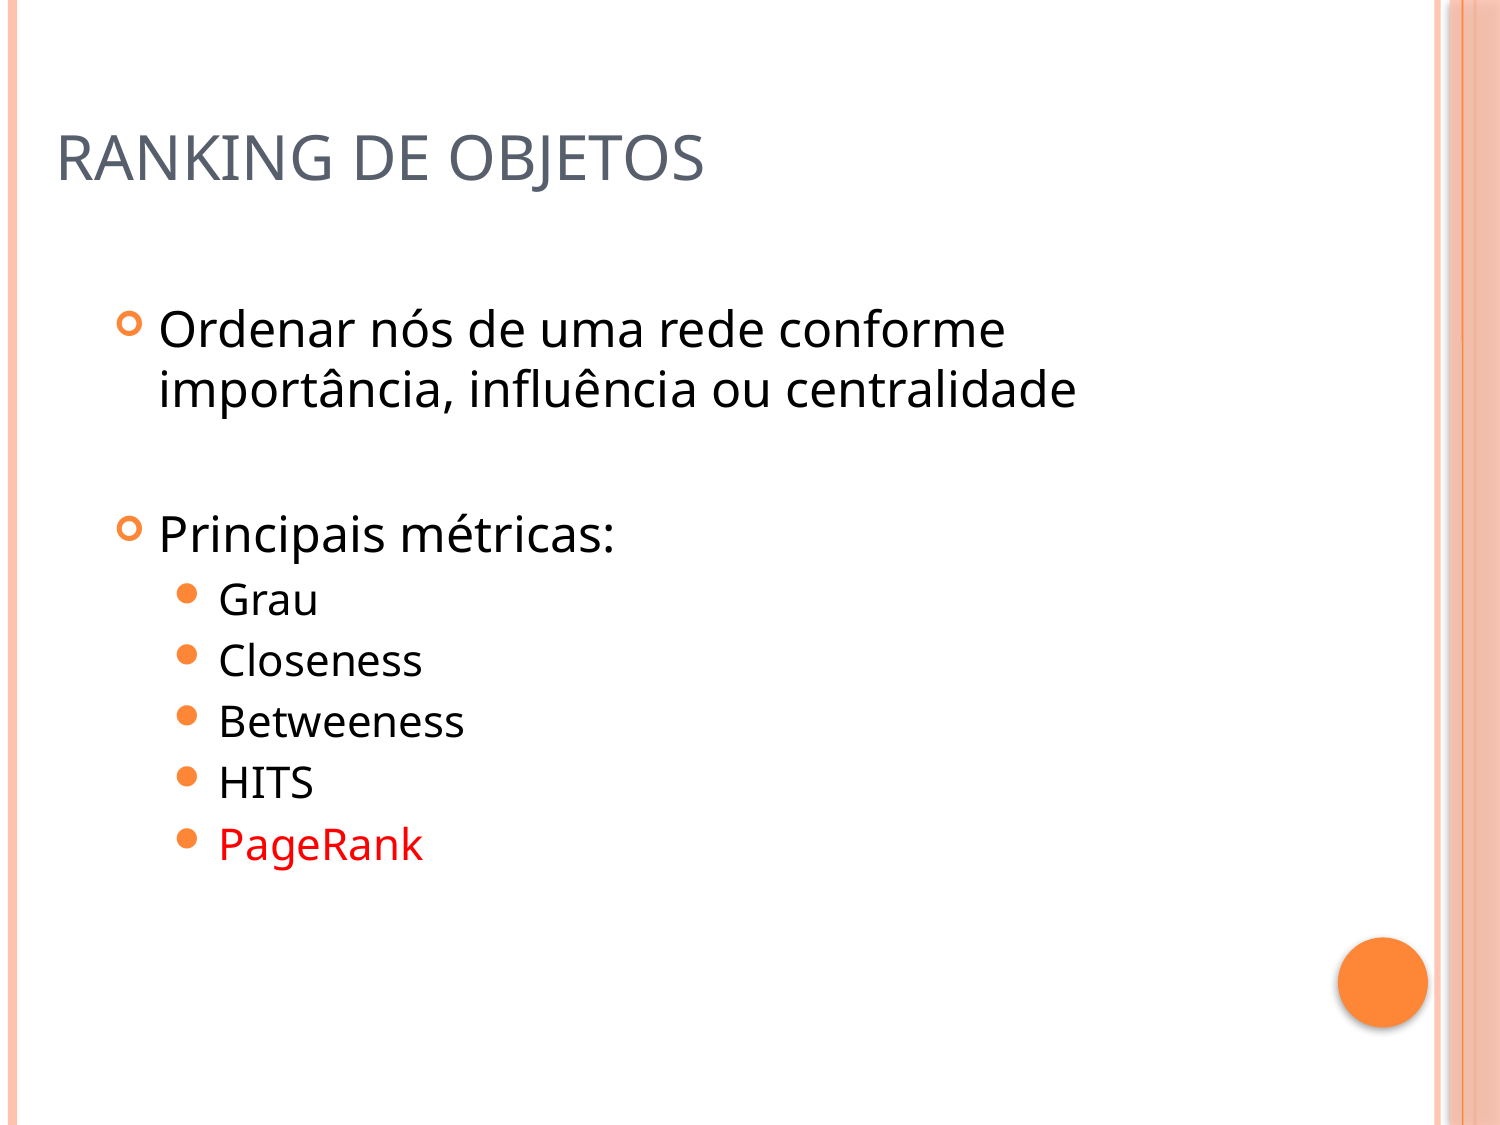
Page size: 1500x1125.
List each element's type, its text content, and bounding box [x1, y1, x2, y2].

title Ranking de objetos [41, 37, 1500, 200]
list Ordenar nós de uma rede conforme importância, influência ou centralidade Principais métricas: Grau Closeness Betweeness HITS PageRank [99, 290, 1325, 1090]
